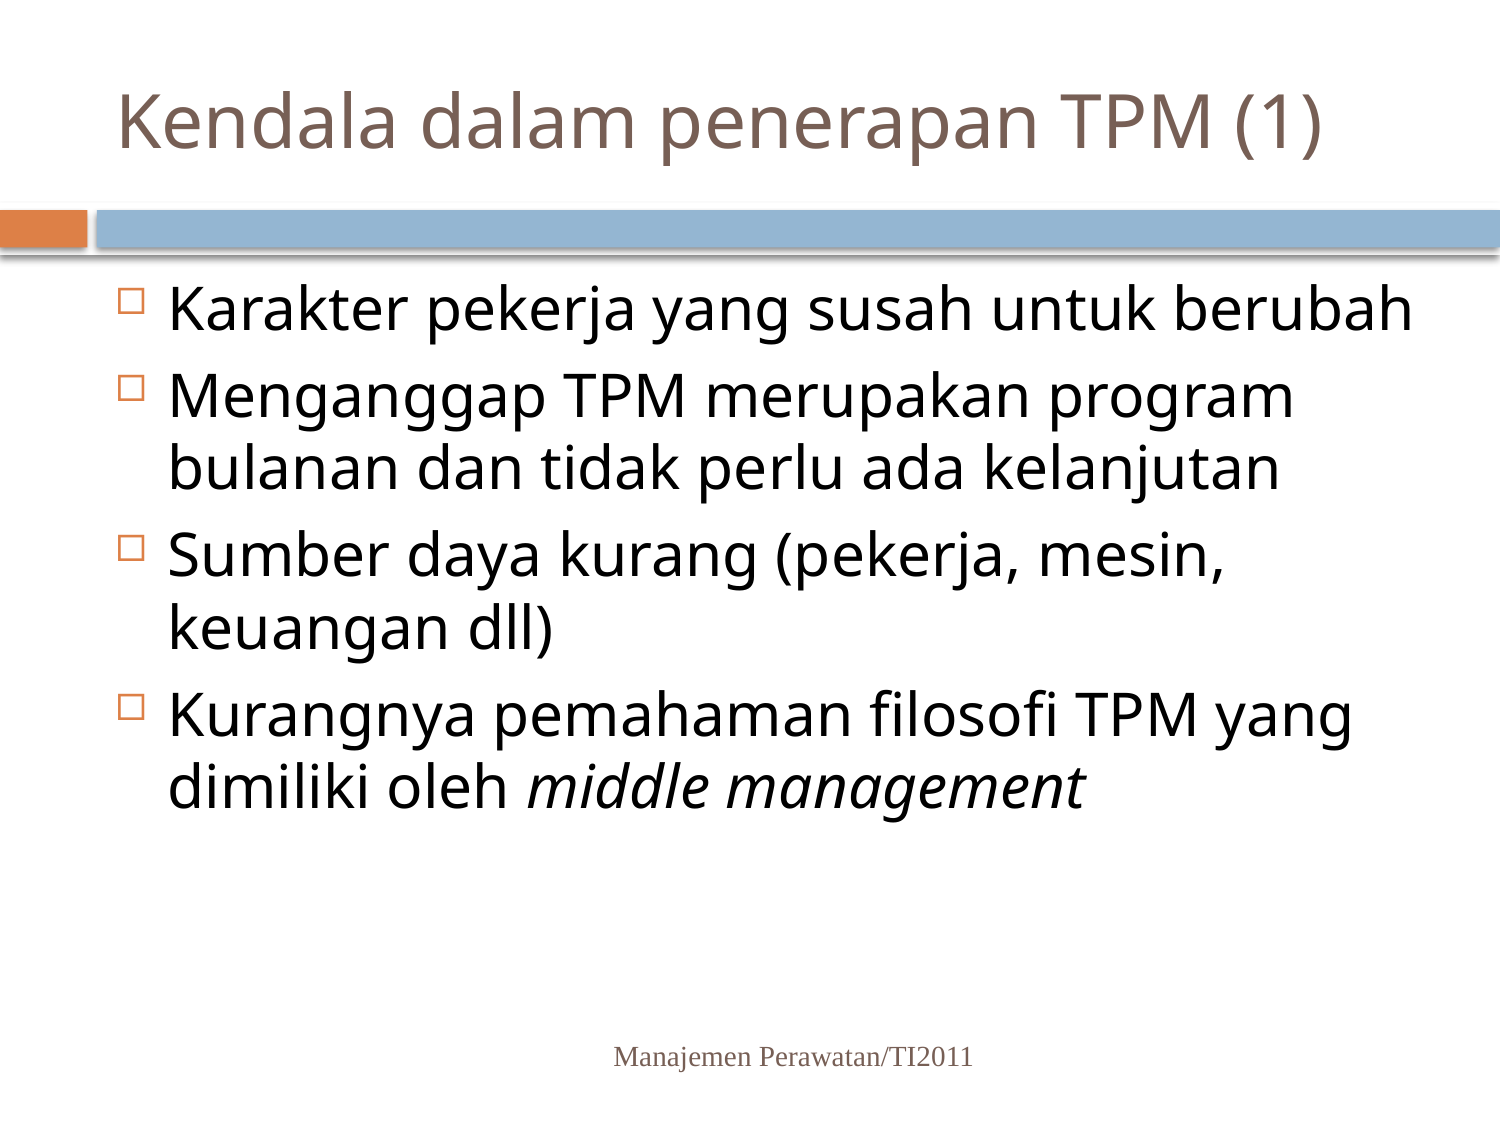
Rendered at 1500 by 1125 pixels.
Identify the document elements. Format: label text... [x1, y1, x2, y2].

title Kendala dalam penerapan TPM (1) [100, 37, 1438, 200]
footer Manajemen Perawatan/TI2011 [99, 1024, 990, 1085]
list Karakter pekerja yang susah untuk berubah Menganggap TPM merupakan program bulanan dan tidak perlu ada kelanjutan Sumber daya kurang (pekerja, mesin, keuangan dll) Kurangnya pemahaman filosofi TPM yang dimiliki oleh middle management [100, 262, 1438, 1000]
